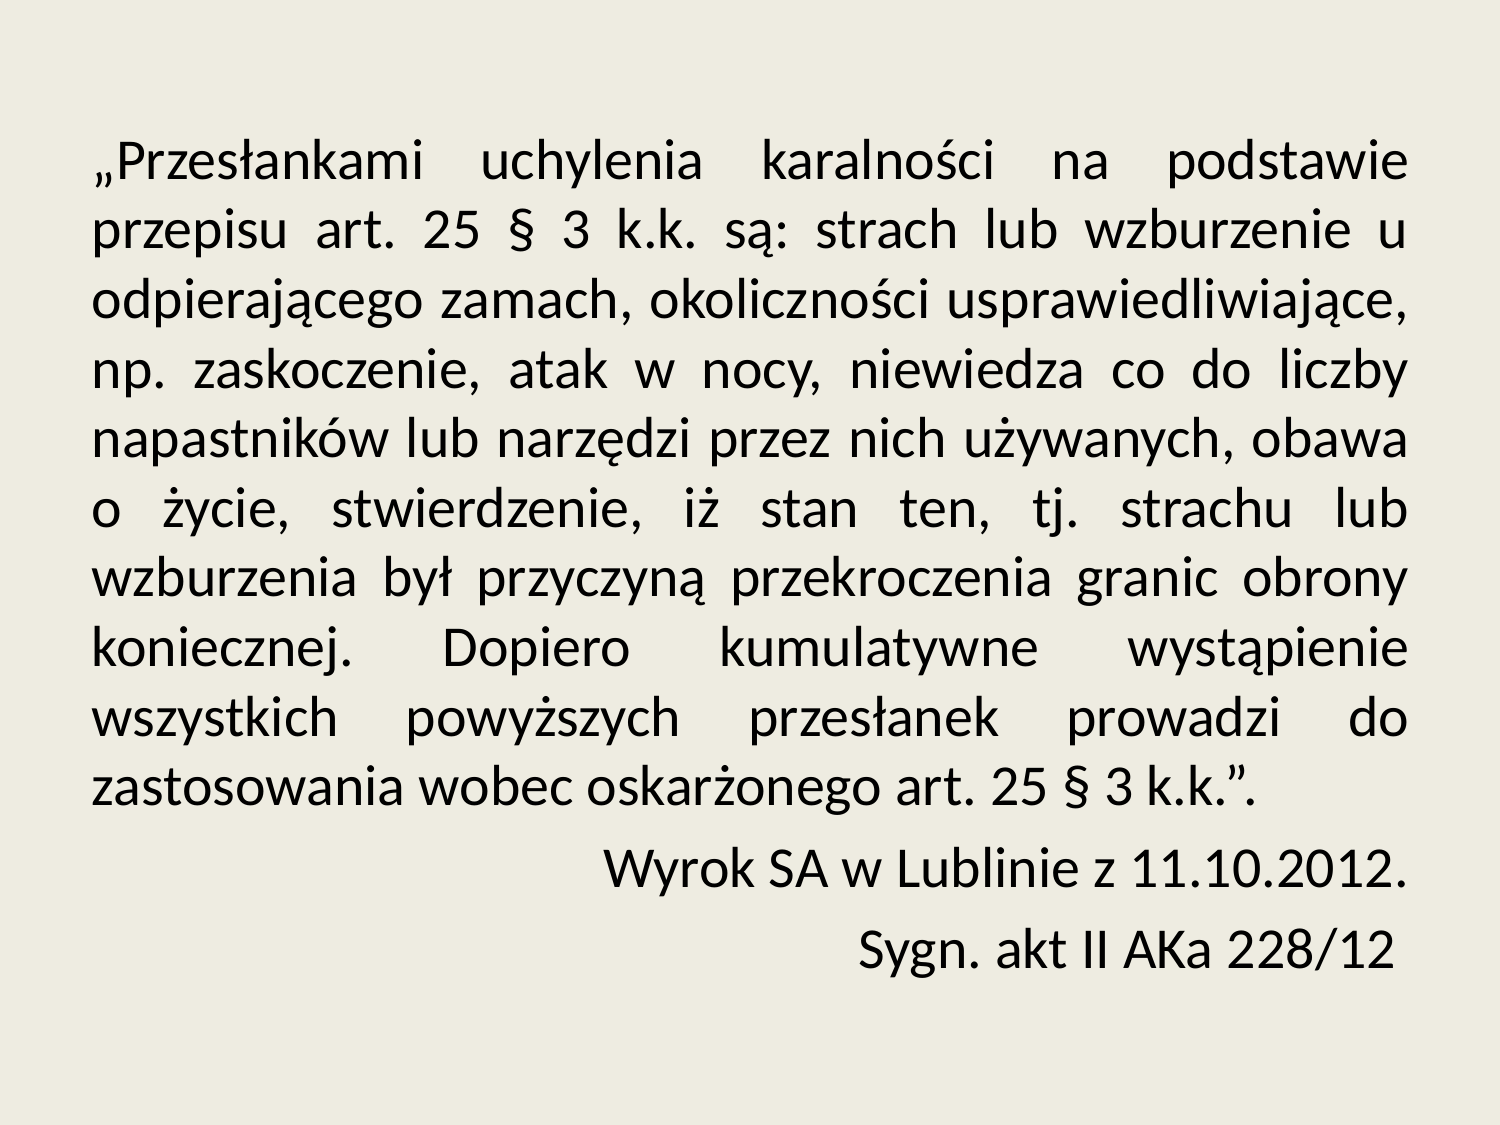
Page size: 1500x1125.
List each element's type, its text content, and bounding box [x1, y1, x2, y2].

list „Przesłankami uchylenia karalności na podstawie przepisu art. 25 § 3 k.k. są: strach lub wzburzenie u odpierającego zamach, okoliczności usprawiedliwiające, np. zaskoczenie, atak w nocy, niewiedza co do liczby napastników lub narzędzi przez nich używanych, obawa o życie, stwierdzenie, iż stan ten, tj. strachu lub wzburzenia był przyczyną przekroczenia granic obrony koniecznej. Dopiero kumulatywne wystąpienie wszystkich powyższych przesłanek prowadzi do zastosowania wobec oskarżonego art. 25 § 3 k.k.”. Wyrok SA w Lublinie z 11.10.2012. Sygn. akt II AKa 228/12 [76, 113, 1425, 1005]
